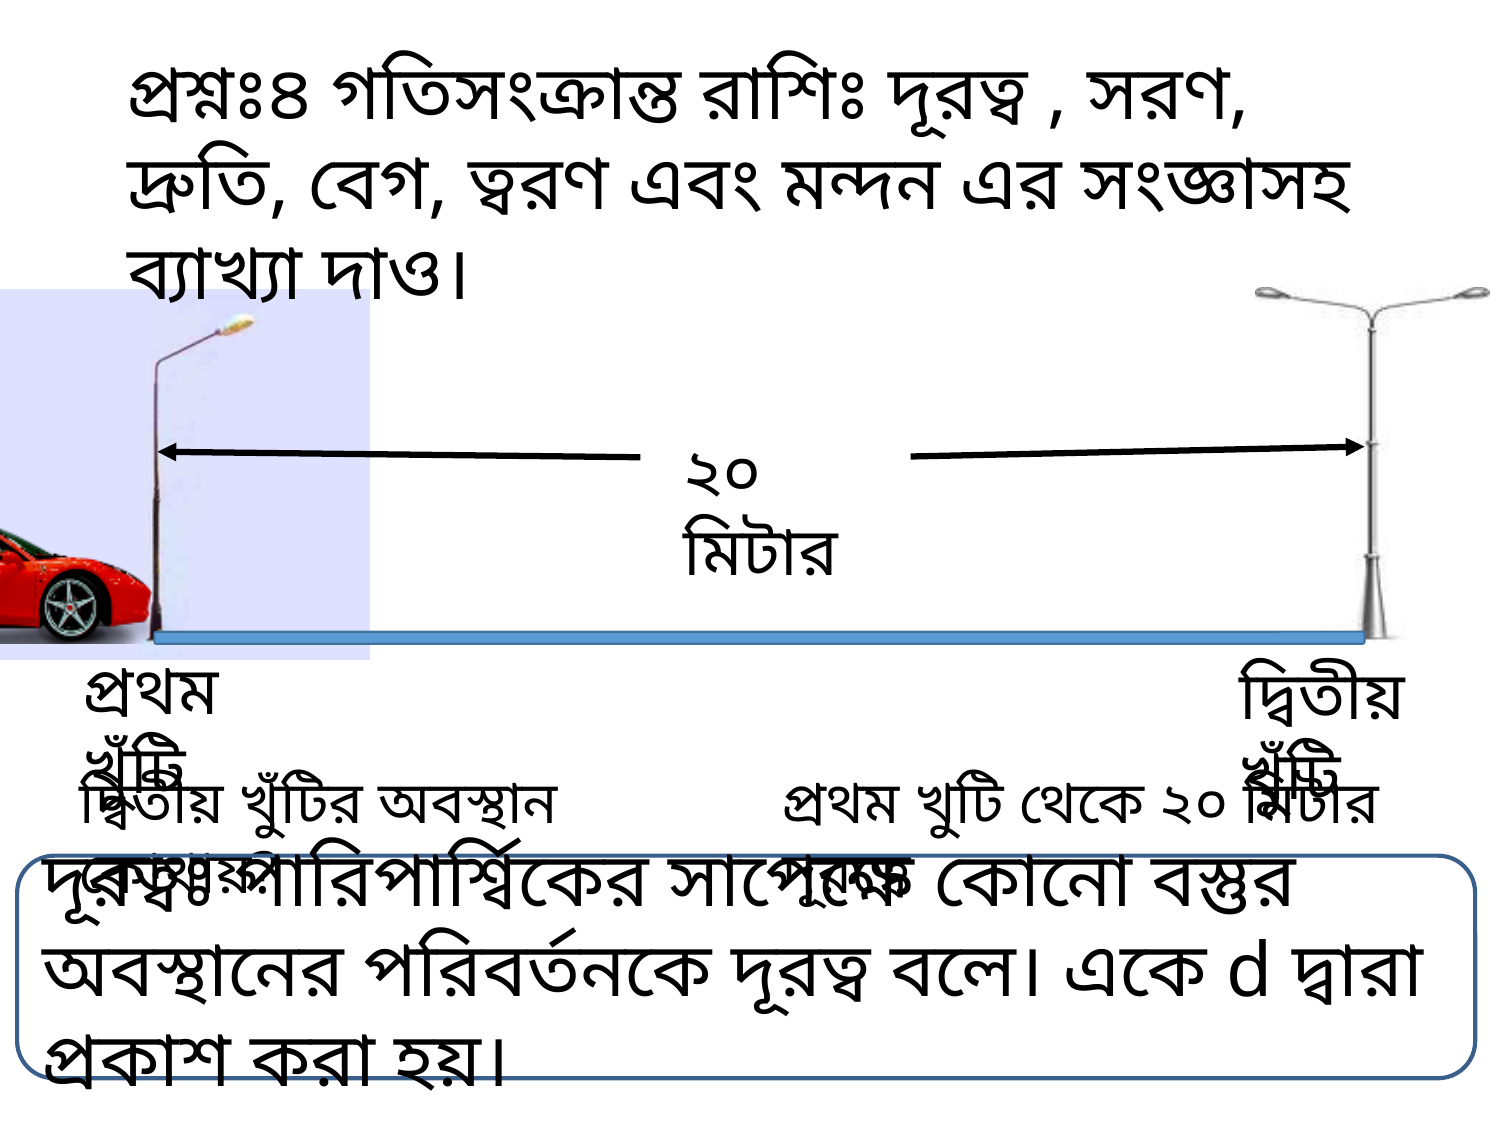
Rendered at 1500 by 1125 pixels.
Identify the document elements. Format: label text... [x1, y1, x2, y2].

picture [1255, 287, 1490, 643]
text_box দ্বিতীয় খুঁটির অবস্থান কোথায়? [65, 758, 742, 853]
text_box প্রশ্নঃ৪ গতিসংক্রান্ত রাশিঃ দূরত্ব , সরণ, দ্রুতি, বেগ, ত্বরণ এবং মন্দন এর সংজ্ঞাসহ ব্যাখ্যা দাও। [112, 37, 1435, 323]
text_box প্রথম খুটি থেকে ২০ মিটার দূরত্বে [767, 758, 1445, 854]
text_box দ্বিতীয় খুঁটি [1224, 645, 1484, 821]
picture [0, 289, 371, 660]
text_box প্রথম খুঁটি [69, 668, 309, 758]
text_box দূরত্বঃ পারিপার্শ্বিকের সাপেক্ষে কোনো বস্তুর অবস্থানের পরিবর্তনকে দূরত্ব বলে। একে d দ্বারা প্রকাশ করা হয়। [15, 853, 1478, 1081]
text_box [375, 631, 1251, 644]
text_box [157, 421, 1365, 518]
